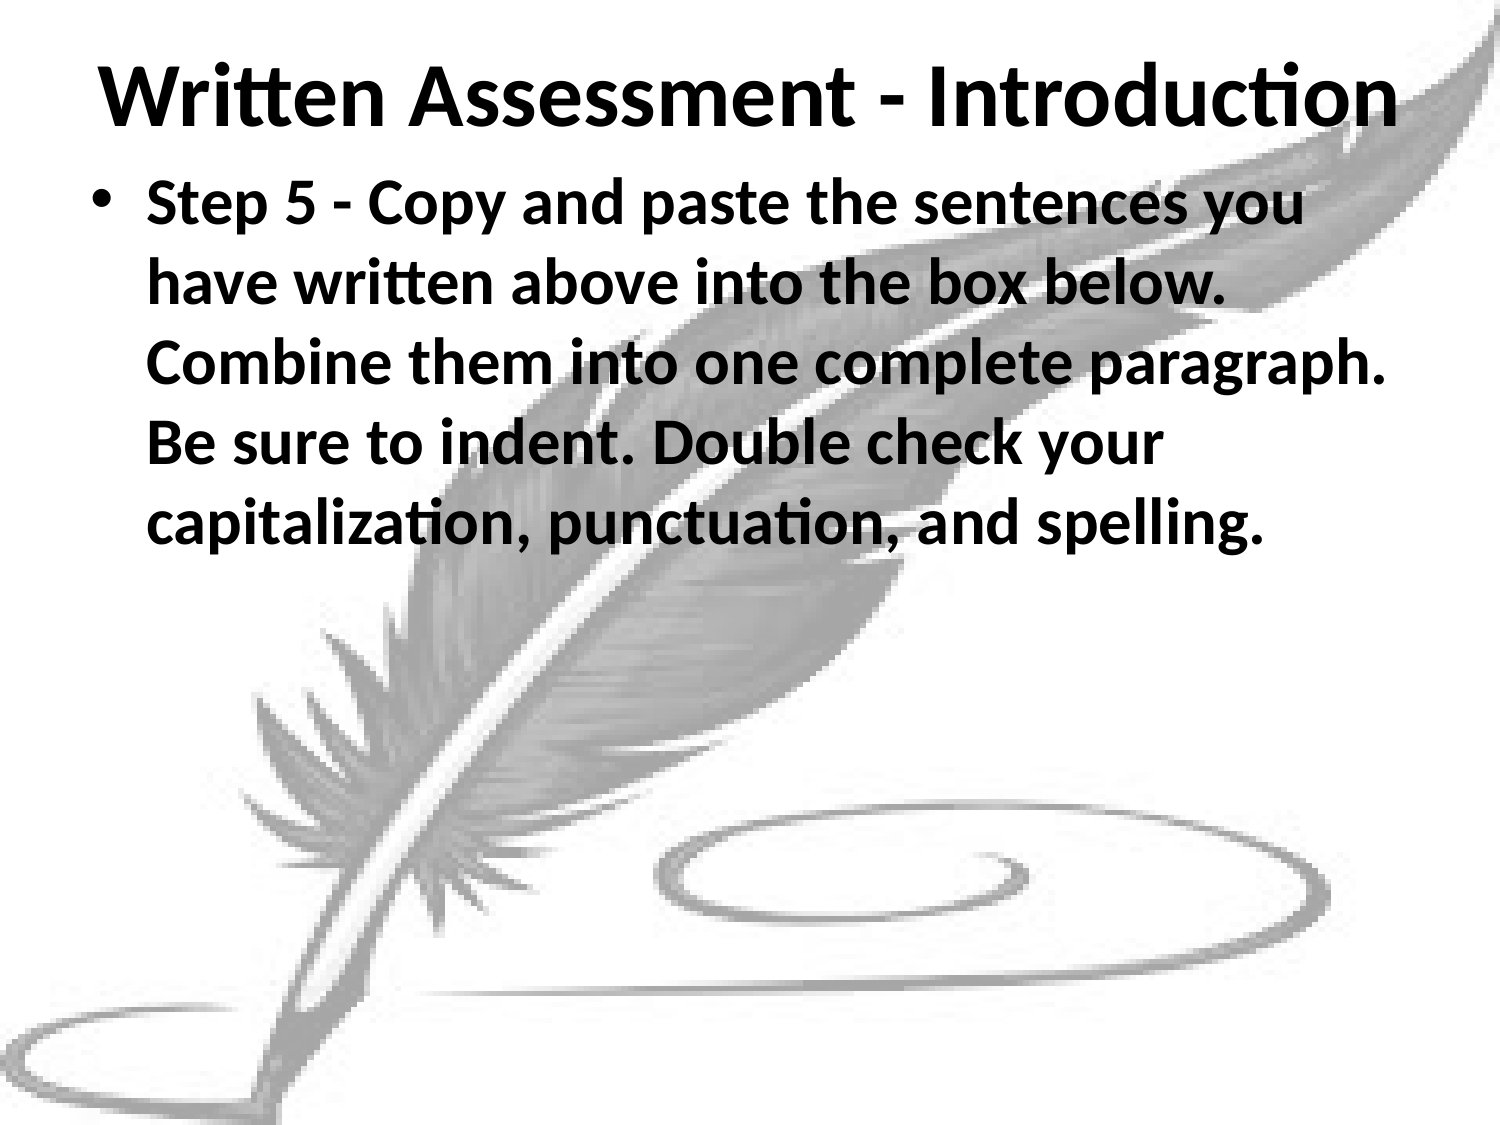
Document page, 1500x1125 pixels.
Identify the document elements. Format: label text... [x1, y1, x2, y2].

title Written Assessment - Introduction [75, 12, 1425, 149]
list Step 5 - Copy and paste the sentences you have written above into the box below. Combine them into one complete paragraph. Be sure to indent. Double check your capitalization, punctuation, and spelling. [75, 149, 1425, 1075]
